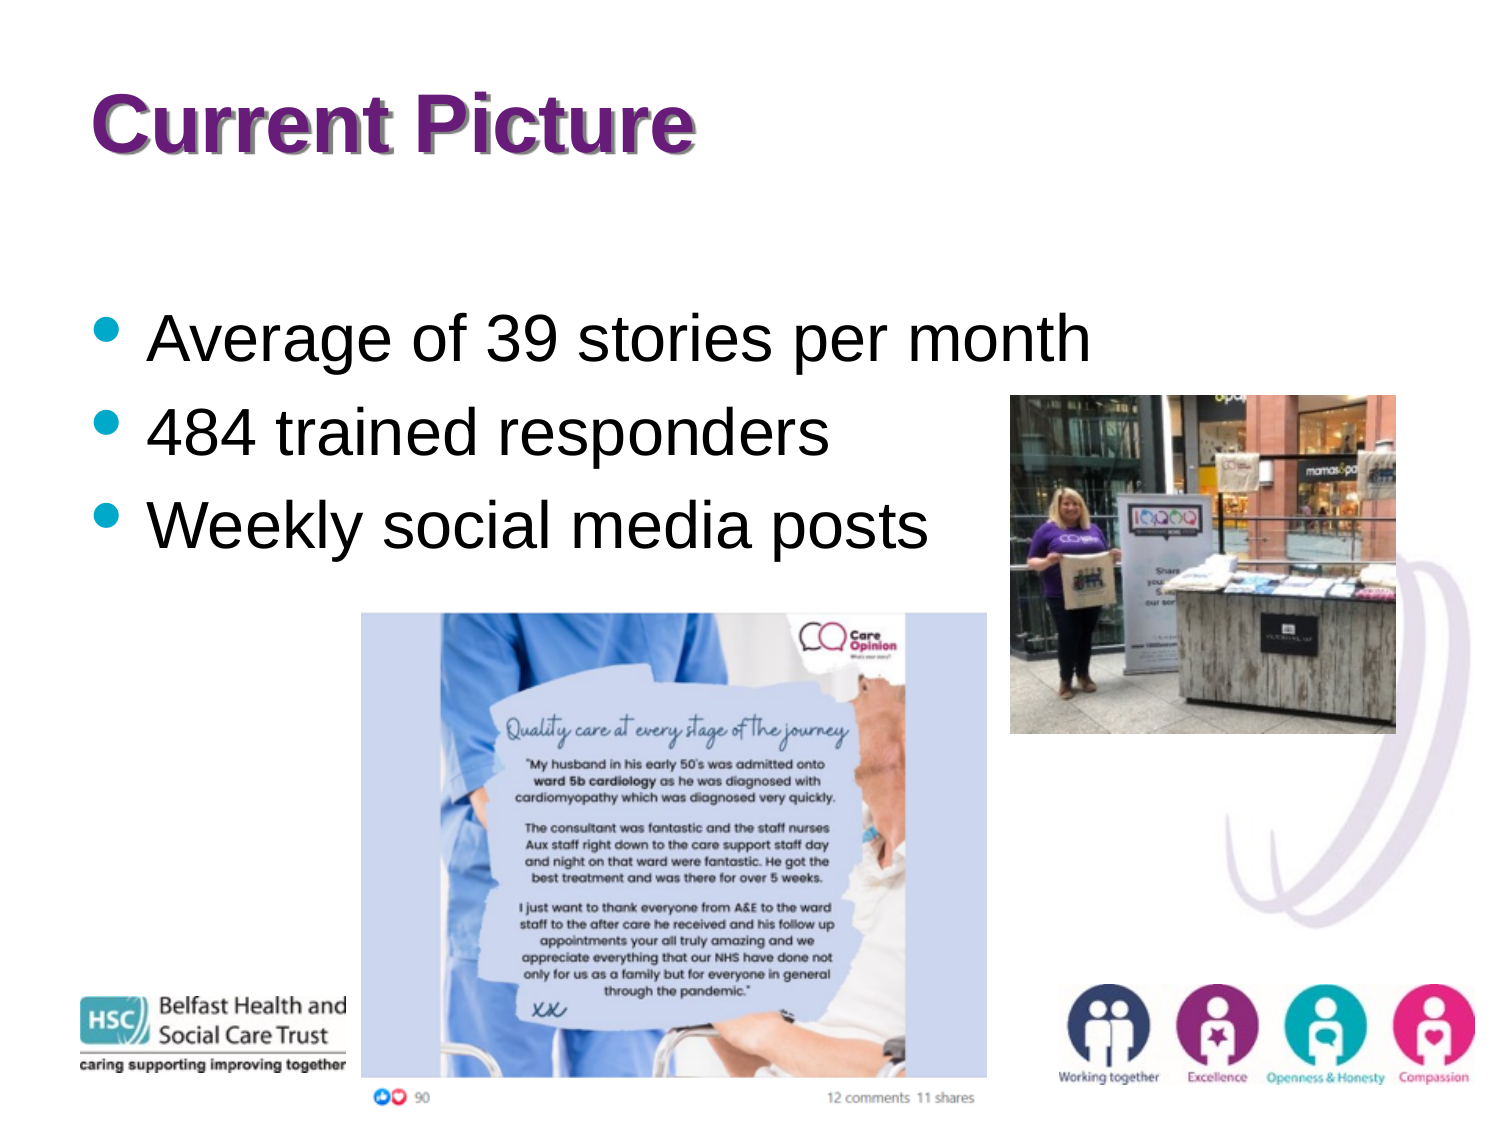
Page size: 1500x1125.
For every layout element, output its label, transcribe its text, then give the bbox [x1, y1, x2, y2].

picture [1010, 394, 1397, 734]
picture [361, 612, 987, 1112]
title Current Picture [75, 24, 1350, 213]
list Average of 39 stories per month 484 trained responders Weekly social media posts [75, 287, 1475, 938]
picture [1059, 984, 1475, 1085]
picture [80, 996, 346, 1073]
